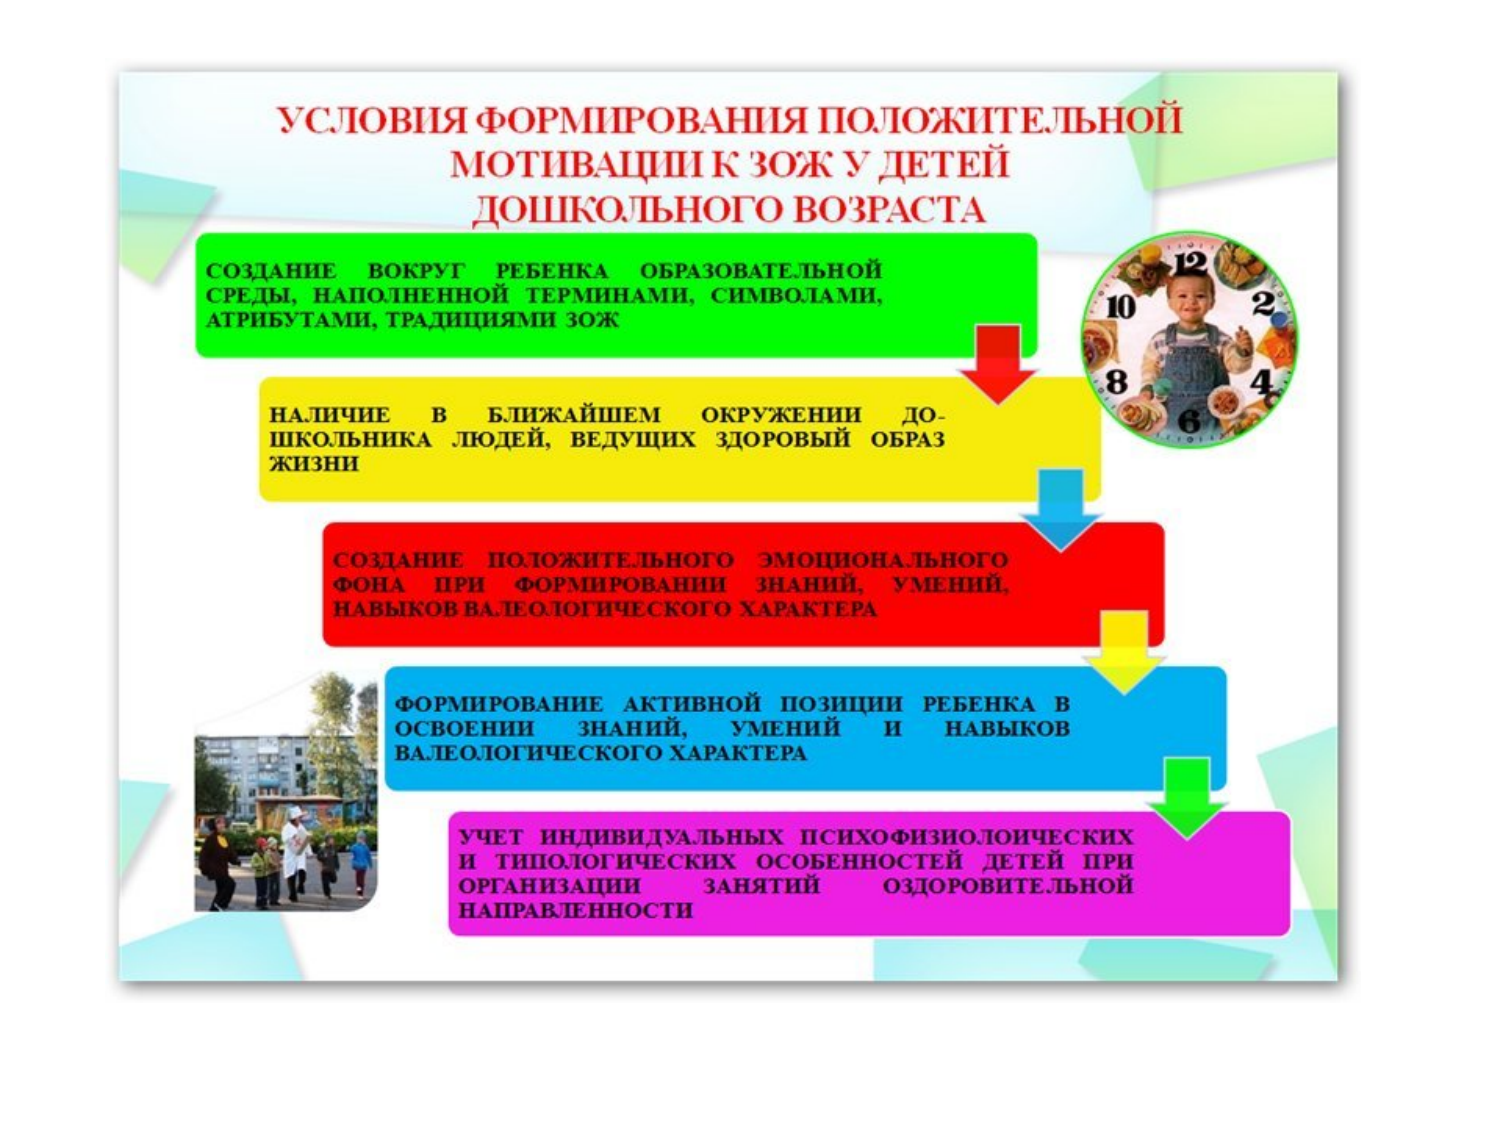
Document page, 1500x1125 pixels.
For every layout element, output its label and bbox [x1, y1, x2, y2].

picture [105, 58, 1361, 1003]
